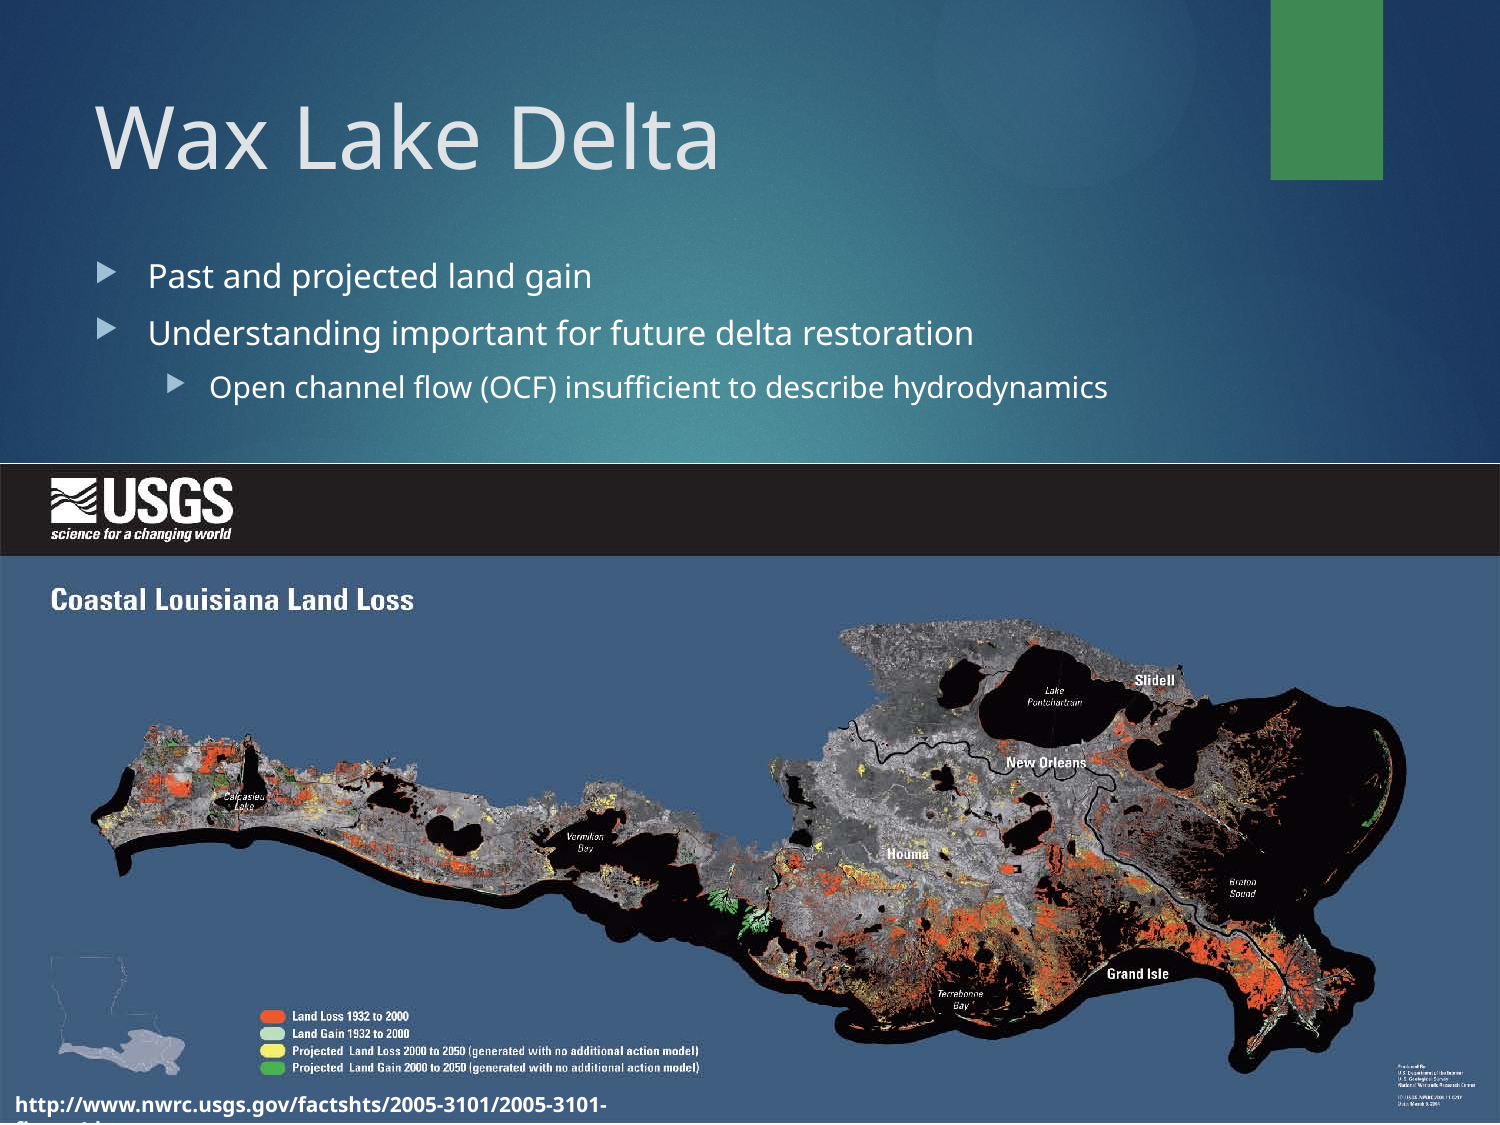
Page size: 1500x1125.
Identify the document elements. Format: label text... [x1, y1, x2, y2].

picture [0, 463, 1500, 1125]
list Past and projected land gain Understanding important for future delta restoration Open channel flow (OCF) insufficient to describe hydrodynamics [79, 248, 1181, 438]
title Wax Lake Delta [79, 74, 1237, 304]
